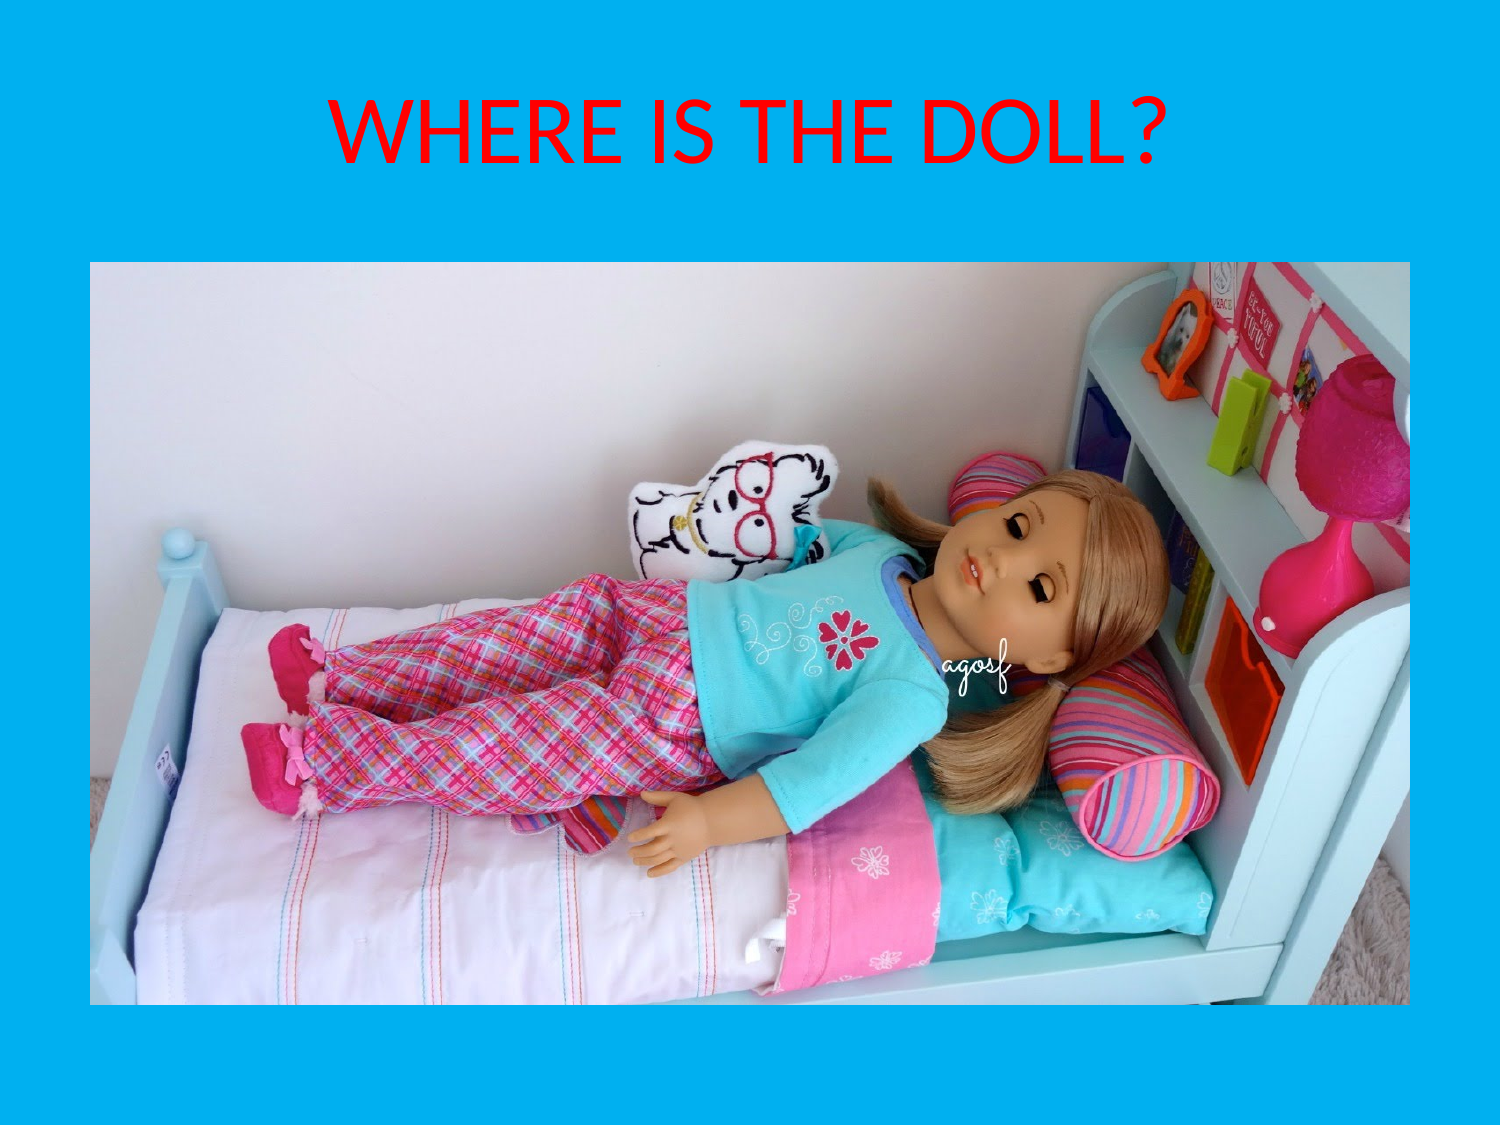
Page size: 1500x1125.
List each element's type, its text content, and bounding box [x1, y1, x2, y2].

title WHERE IS THE DOLL? [75, 45, 1425, 233]
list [89, 262, 1410, 1006]
